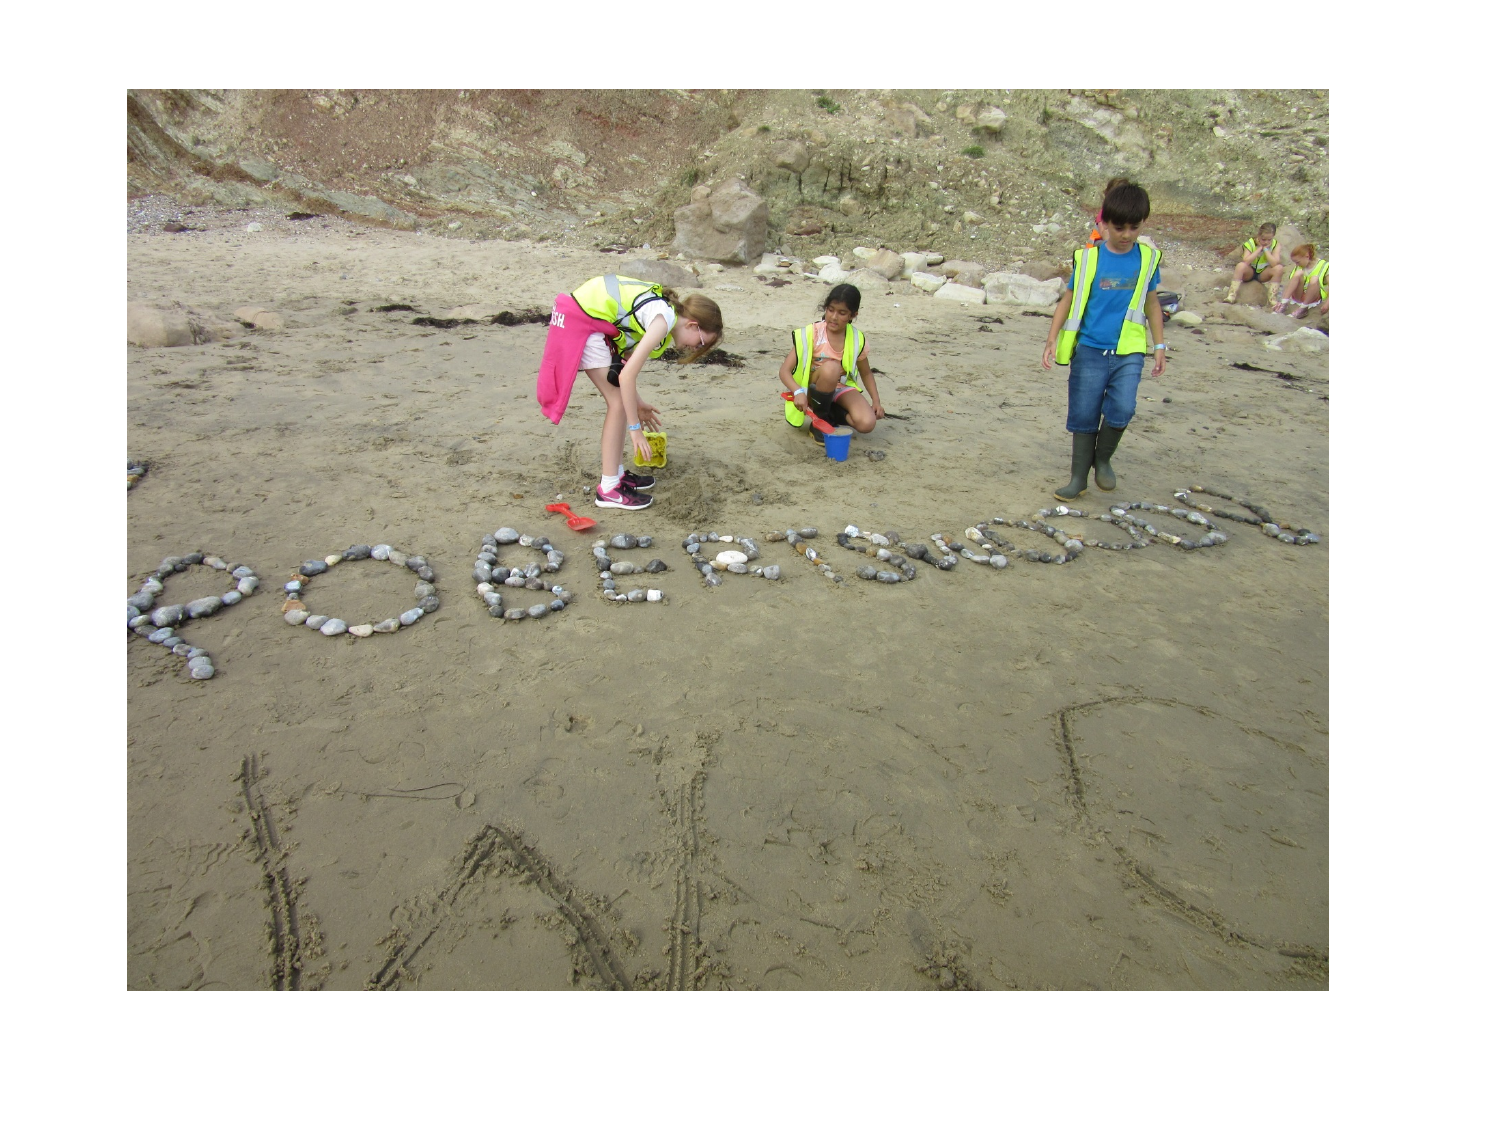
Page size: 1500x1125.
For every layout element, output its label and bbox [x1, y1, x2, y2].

picture [127, 89, 1329, 991]
